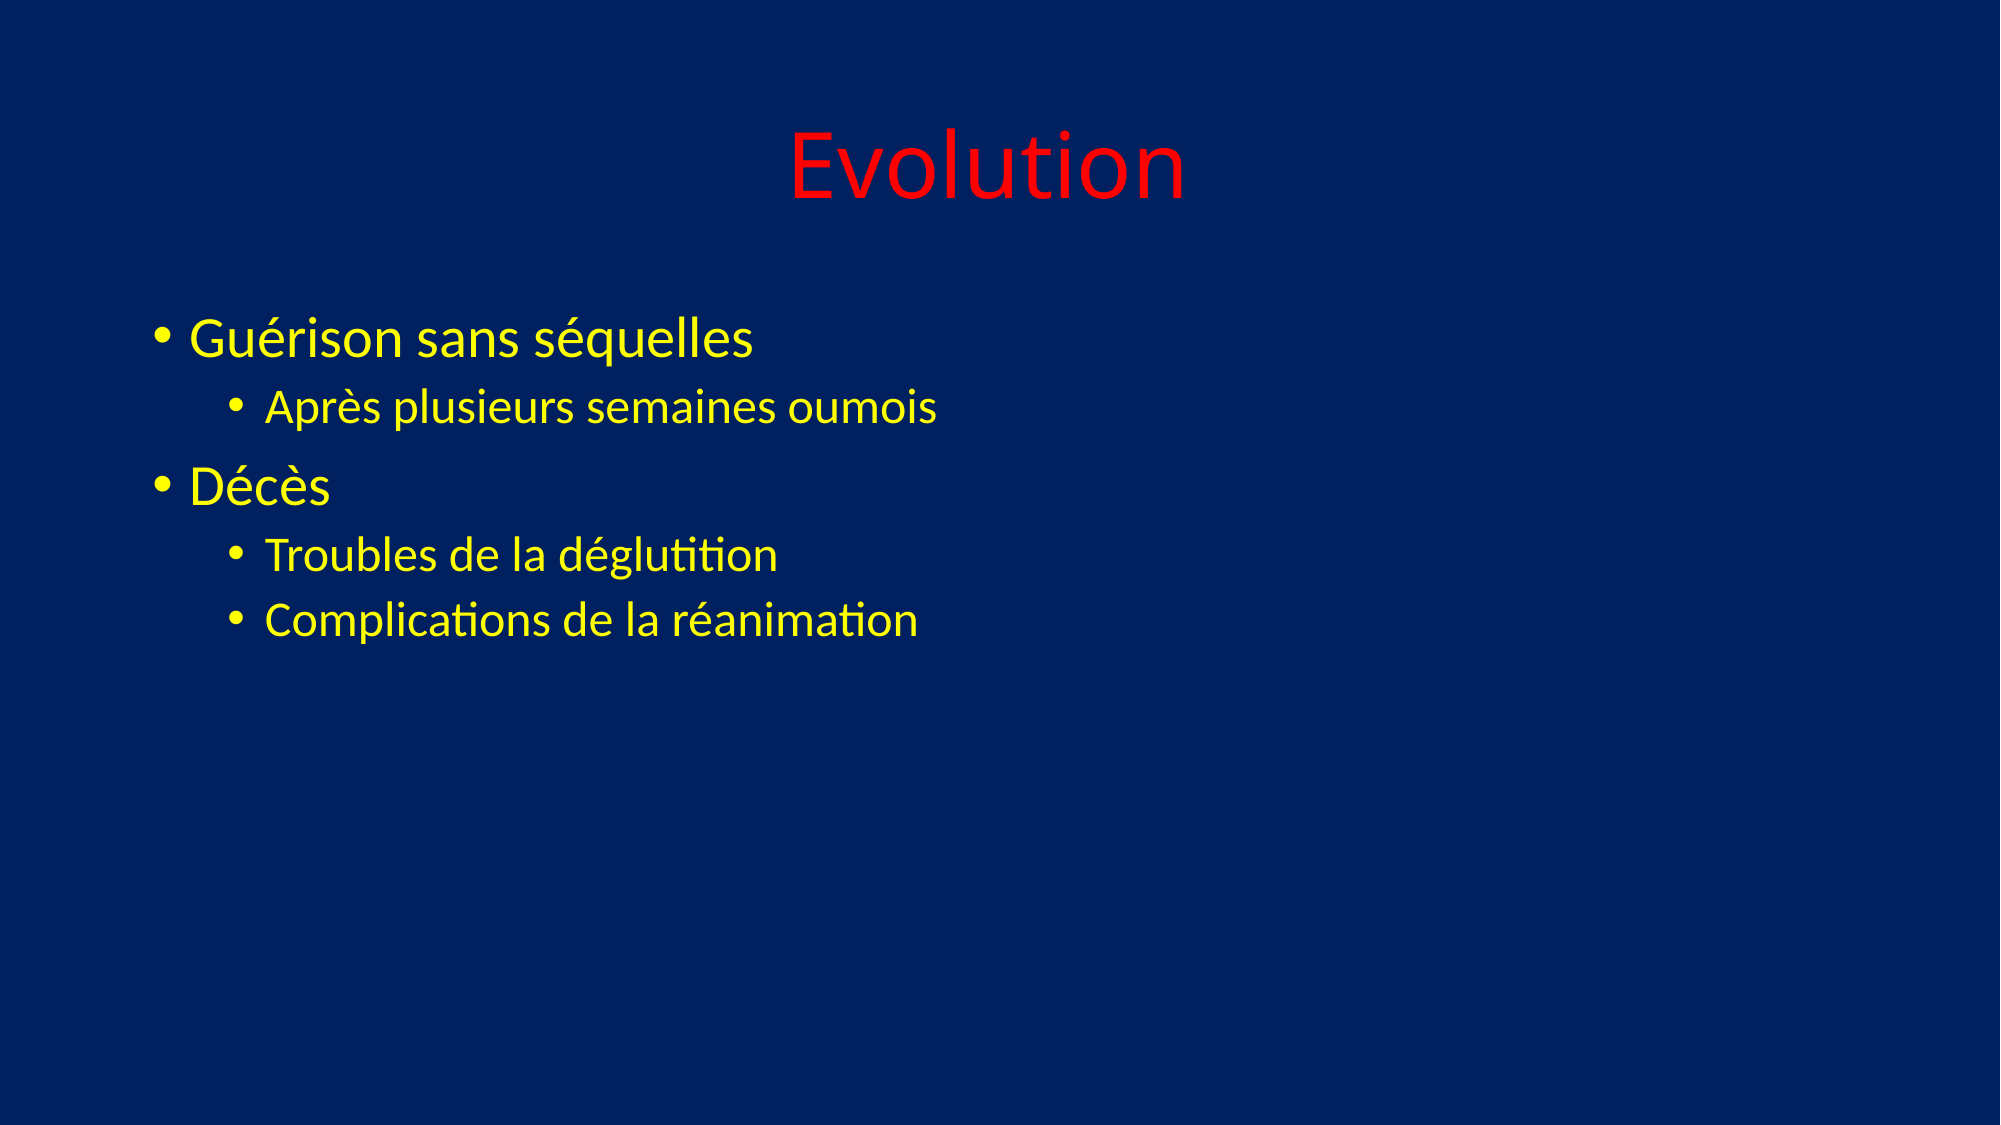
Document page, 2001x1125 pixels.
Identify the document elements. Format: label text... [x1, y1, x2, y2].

list Guérison sans séquelles Après plusieurs semaines oumois Décès Troubles de la déglutition Complications de la réanimation [137, 299, 1863, 1014]
title Evolution [137, 59, 1863, 278]
